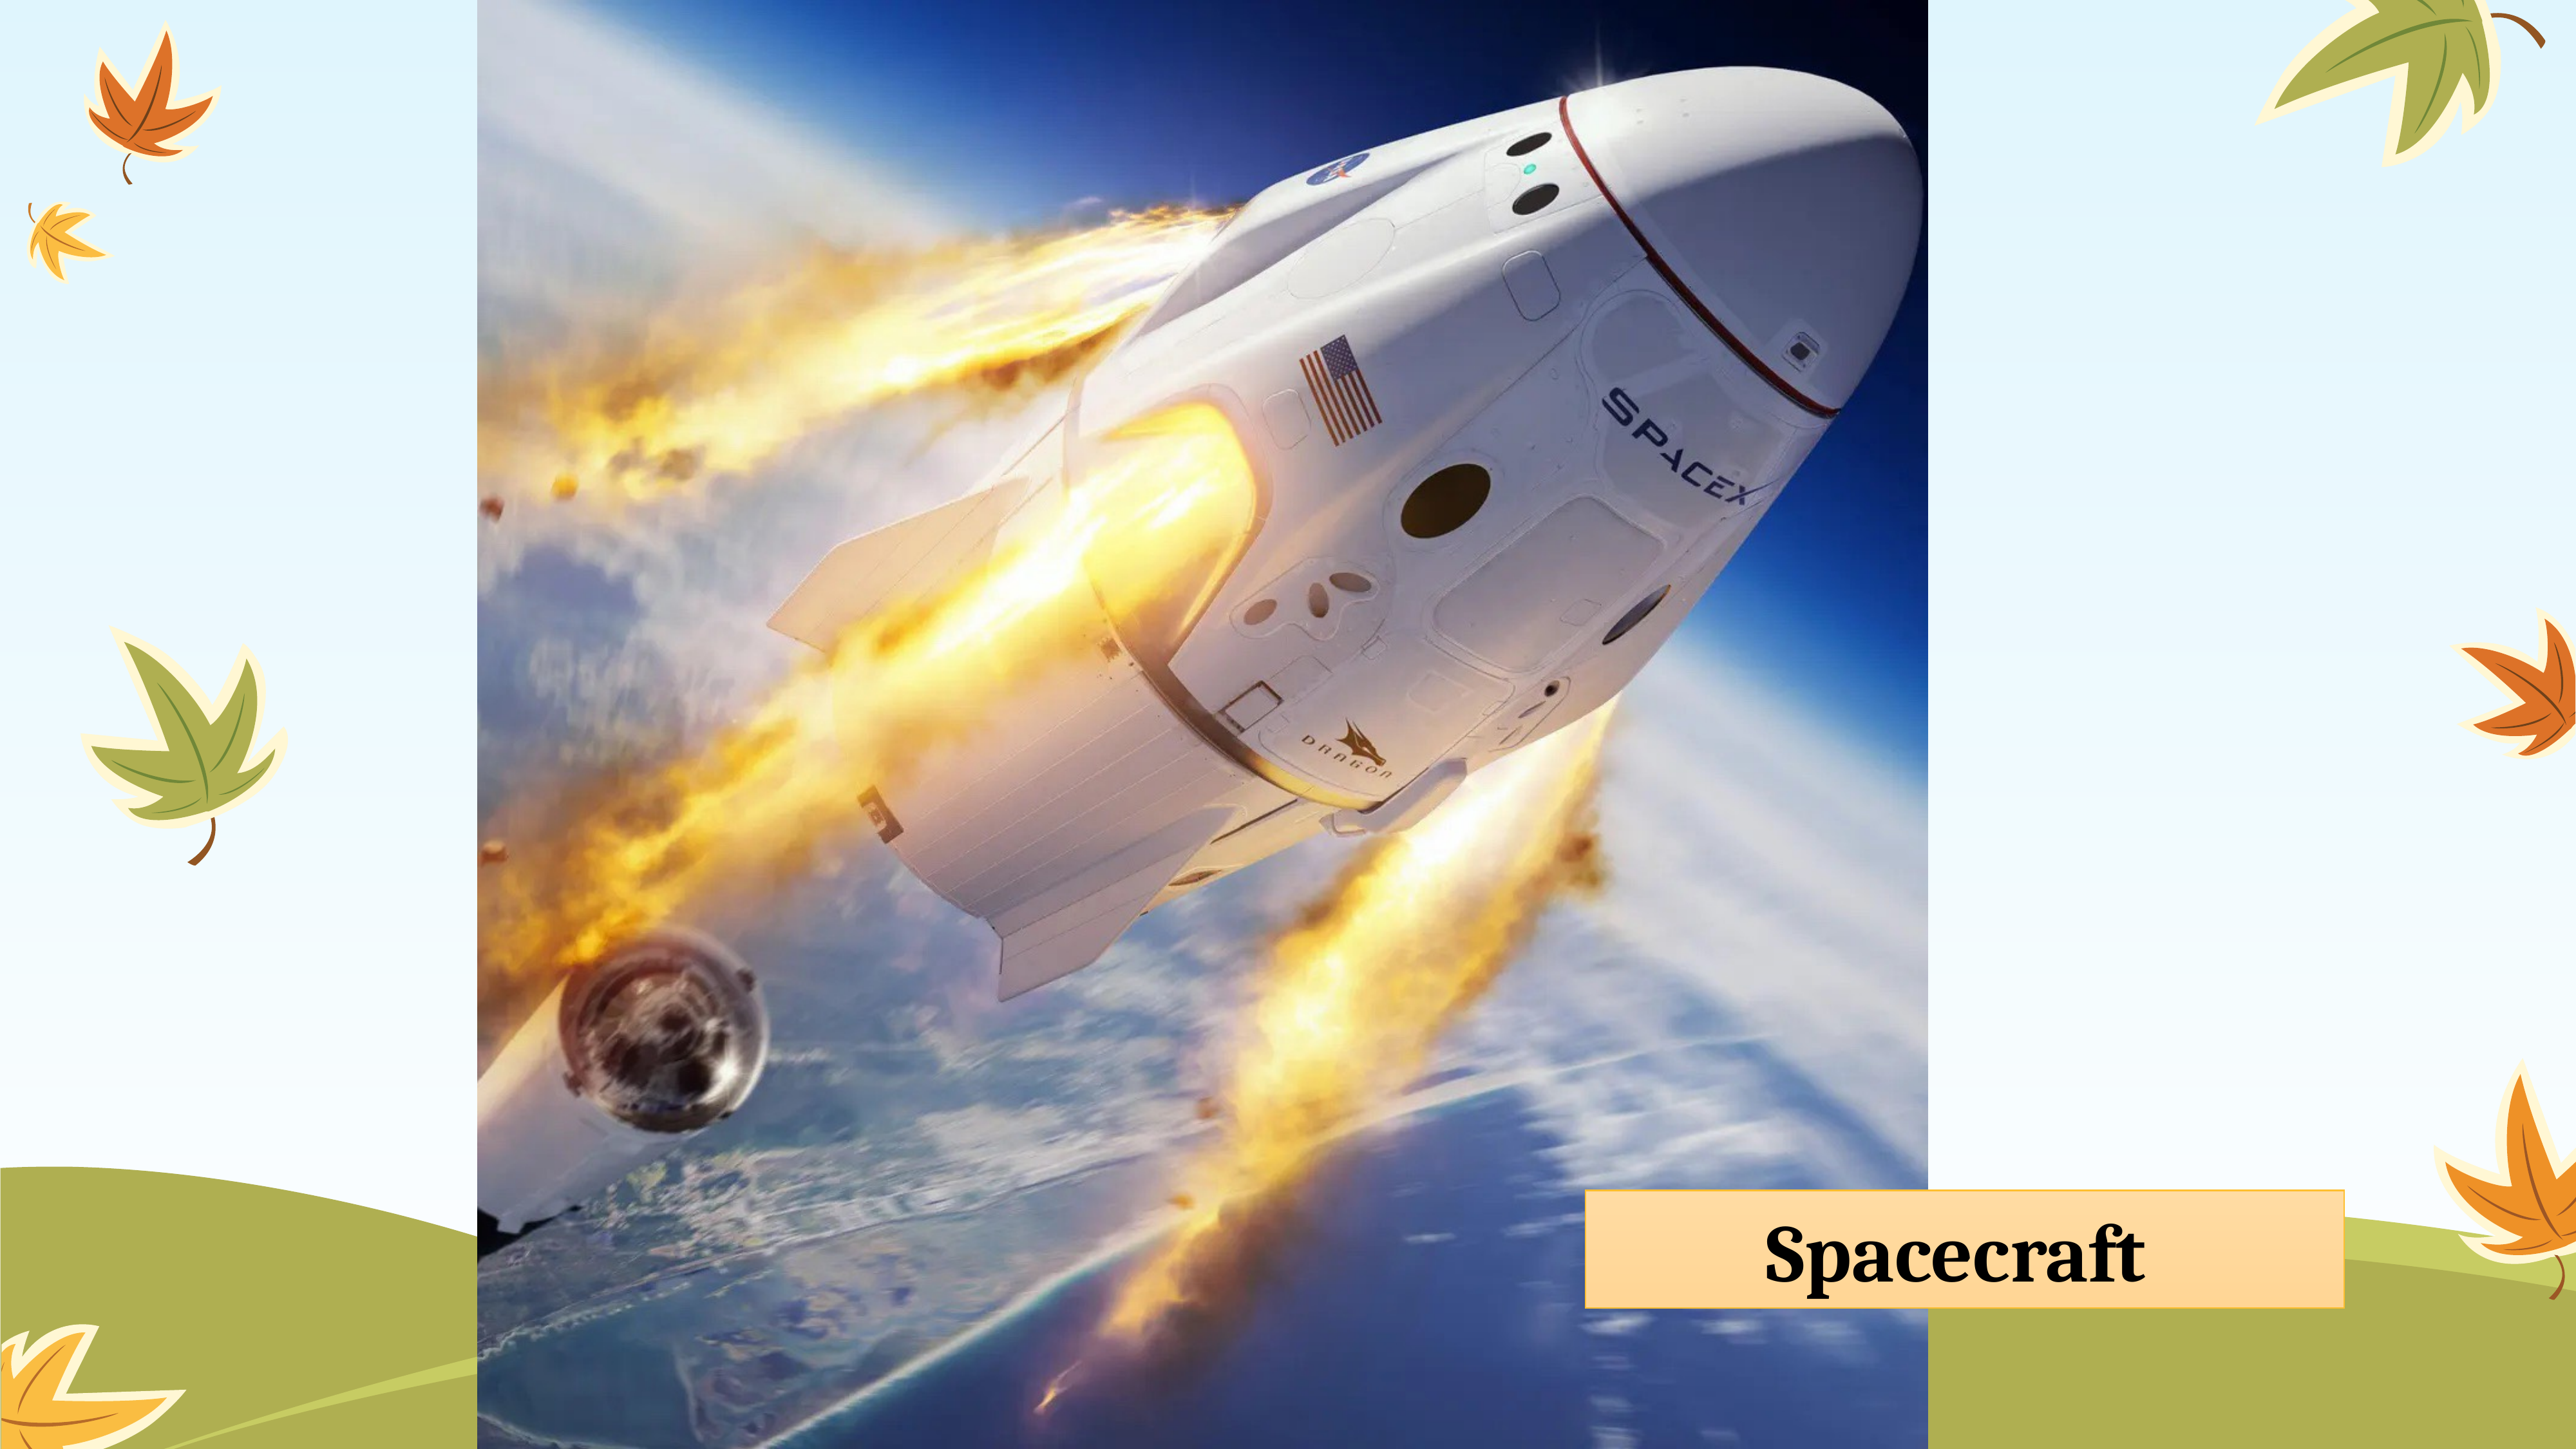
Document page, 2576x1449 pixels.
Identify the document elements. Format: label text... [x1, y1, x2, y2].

picture [477, 0, 1928, 1449]
text_box Spacecraft [1928, 1190, 2345, 1308]
